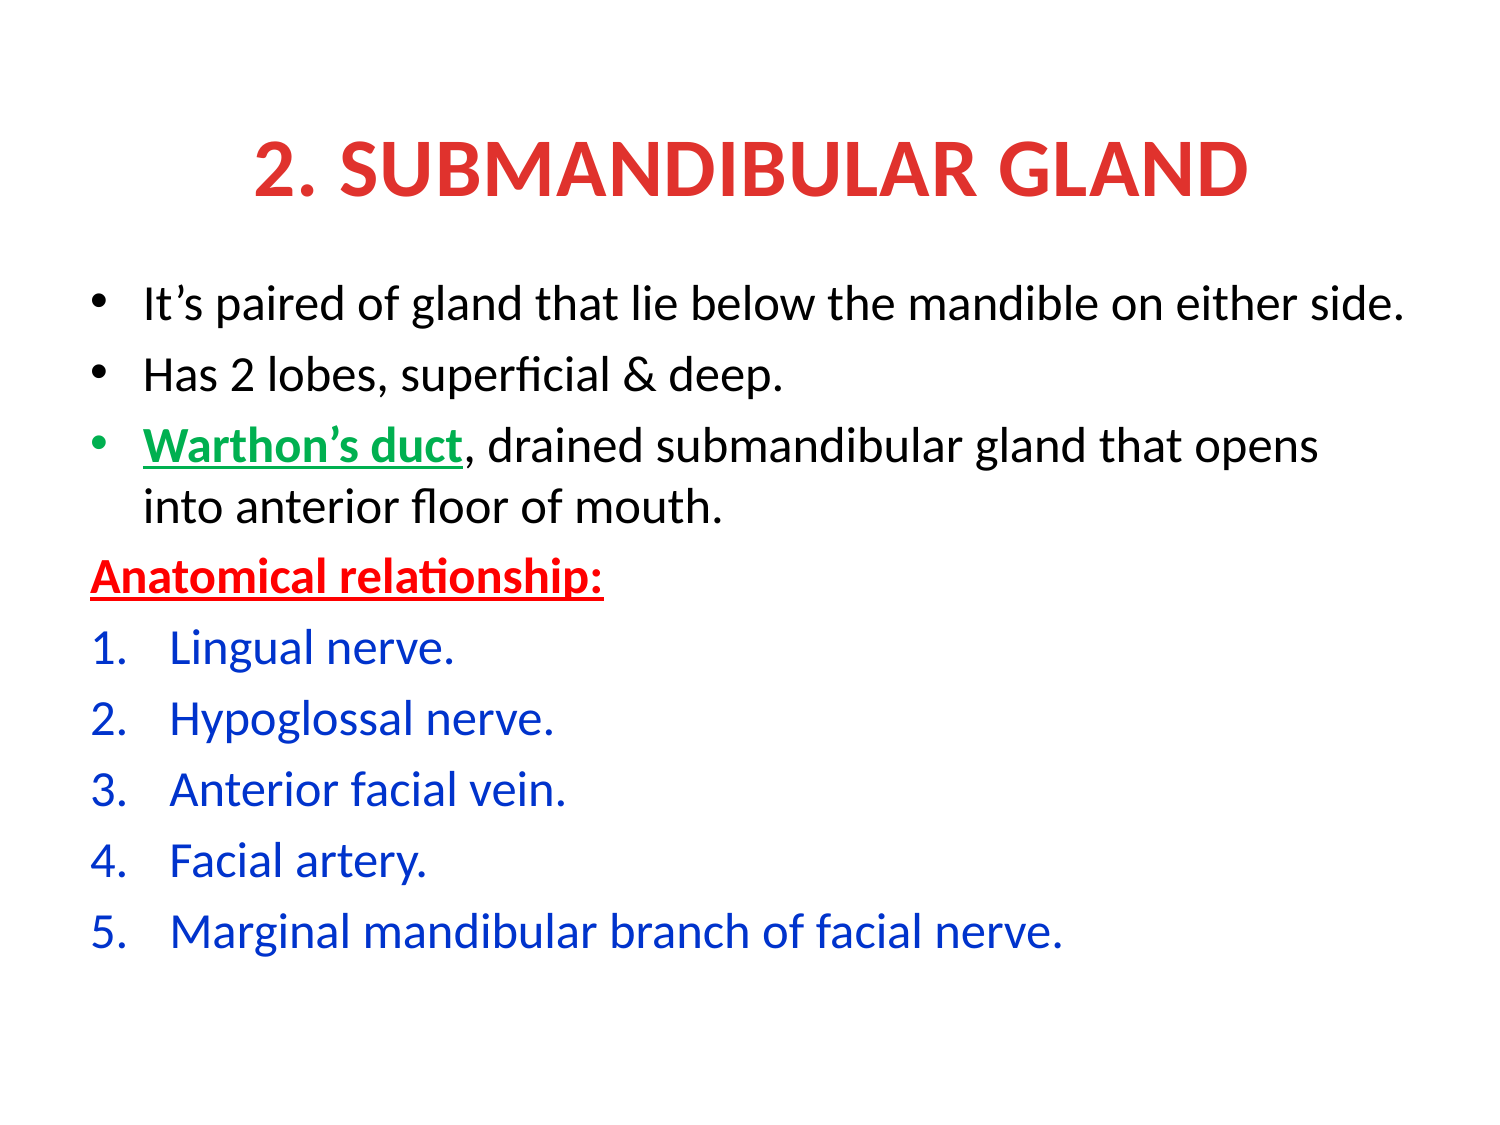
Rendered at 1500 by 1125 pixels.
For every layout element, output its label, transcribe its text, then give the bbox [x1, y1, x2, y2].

text_box 2. SUBMANDIBULAR GLAND [238, 105, 1266, 221]
list It’s paired of gland that lie below the mandible on either side. Has 2 lobes, superficial & deep. Warthon’s duct, drained submandibular gland that opens into anterior floor of mouth. Anatomical relationship: Lingual nerve. Hypoglossal nerve. Anterior facial vein. Facial artery. Marginal mandibular branch of facial nerve. [75, 262, 1425, 1005]
